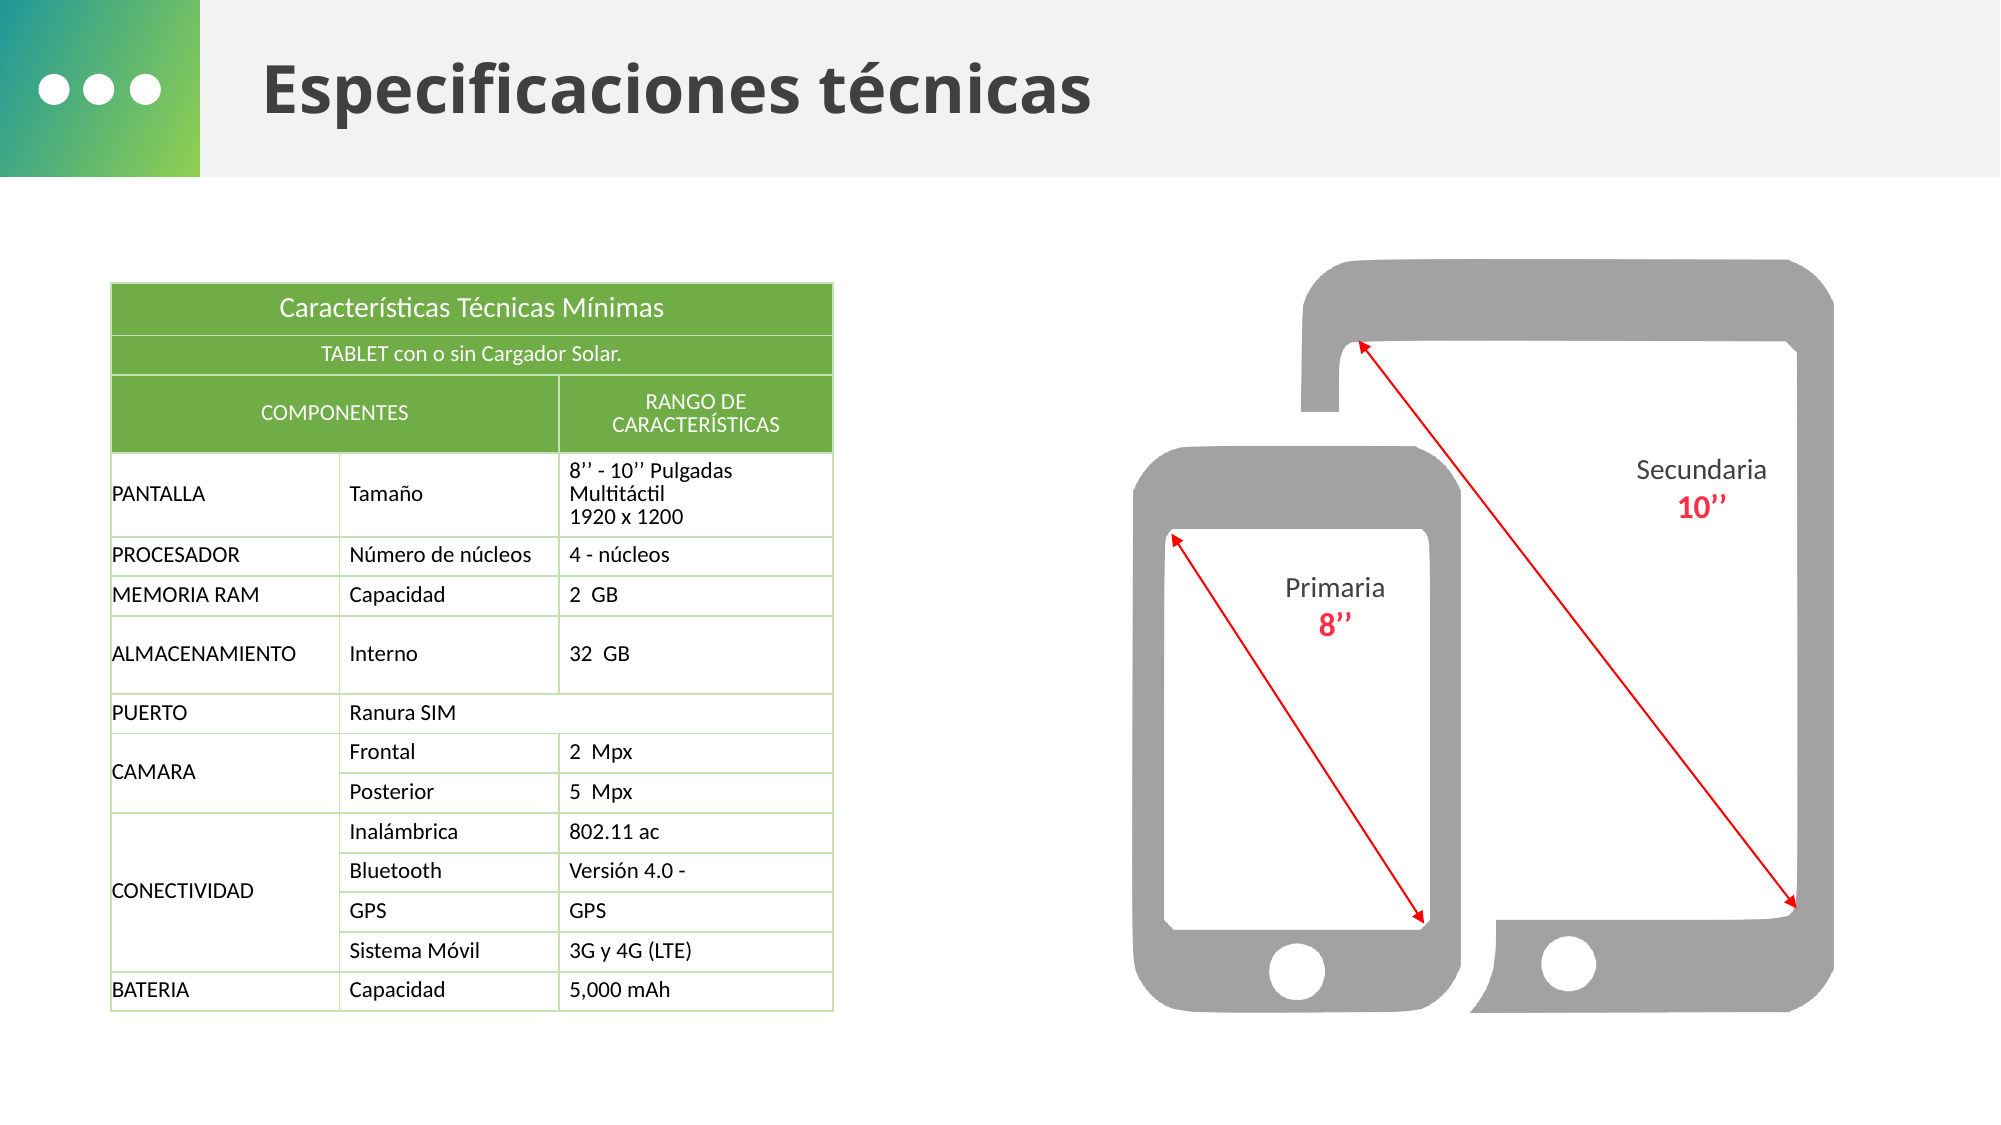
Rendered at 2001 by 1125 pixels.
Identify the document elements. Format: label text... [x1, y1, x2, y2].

table_cell MEMORIA RAM [112, 577, 339, 615]
table_cell 32 GB [560, 617, 832, 693]
text_box Especificaciones técnicas [246, 39, 1396, 140]
table_cell 5 Mpx [560, 774, 832, 812]
table_cell Ranura SIM [340, 695, 832, 733]
table_cell Tamaño [340, 454, 558, 536]
table_cell Número de núcleos [340, 538, 558, 575]
table_cell Interno [340, 617, 558, 693]
table_cell Capacidad [340, 973, 558, 1010]
table_cell PANTALLA [112, 454, 339, 536]
table_cell 802.11 ac [560, 814, 832, 852]
table_cell PROCESADOR [112, 538, 339, 575]
table_cell GPS [560, 893, 832, 931]
text_box [0, 0, 199, 178]
table_cell COMPONENTES [112, 376, 558, 452]
table_cell CAMARA [112, 734, 339, 812]
table_cell PUERTO [112, 695, 339, 733]
table_cell Capacidad [340, 577, 558, 615]
table_cell 3G y 4G (LTE) [560, 933, 832, 971]
table_cell Versión 4.0 - [560, 854, 832, 891]
table_cell Inalámbrica [340, 814, 558, 852]
table_cell Frontal [340, 734, 558, 772]
table_cell TABLET con o sin Cargador Solar. [112, 336, 832, 374]
table_cell 5,000 mAh [560, 973, 832, 1010]
table_cell ALMACENAMIENTO [112, 617, 339, 693]
table_header Características Técnicas Mínimas [112, 284, 832, 335]
table_cell Posterior [340, 774, 558, 812]
text_box [199, 0, 2000, 178]
table_cell CONECTIVIDAD [112, 814, 339, 971]
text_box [38, 73, 161, 105]
table_cell 2 Mpx [560, 734, 832, 772]
table_cell Sistema Móvil [340, 933, 558, 971]
table_cell Bluetooth [340, 854, 558, 891]
table_cell 2 GB [560, 577, 832, 615]
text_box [1132, 259, 1834, 1013]
table_cell 8’’ - 10’’ Pulgadas Multitáctil 1920 x 1200 [560, 454, 832, 536]
table_cell 4 - núcleos [560, 538, 832, 575]
table_cell BATERIA [112, 973, 339, 1010]
table_cell GPS [340, 893, 558, 931]
table_cell RANGO DE CARACTERÍSTICAS [560, 376, 832, 452]
